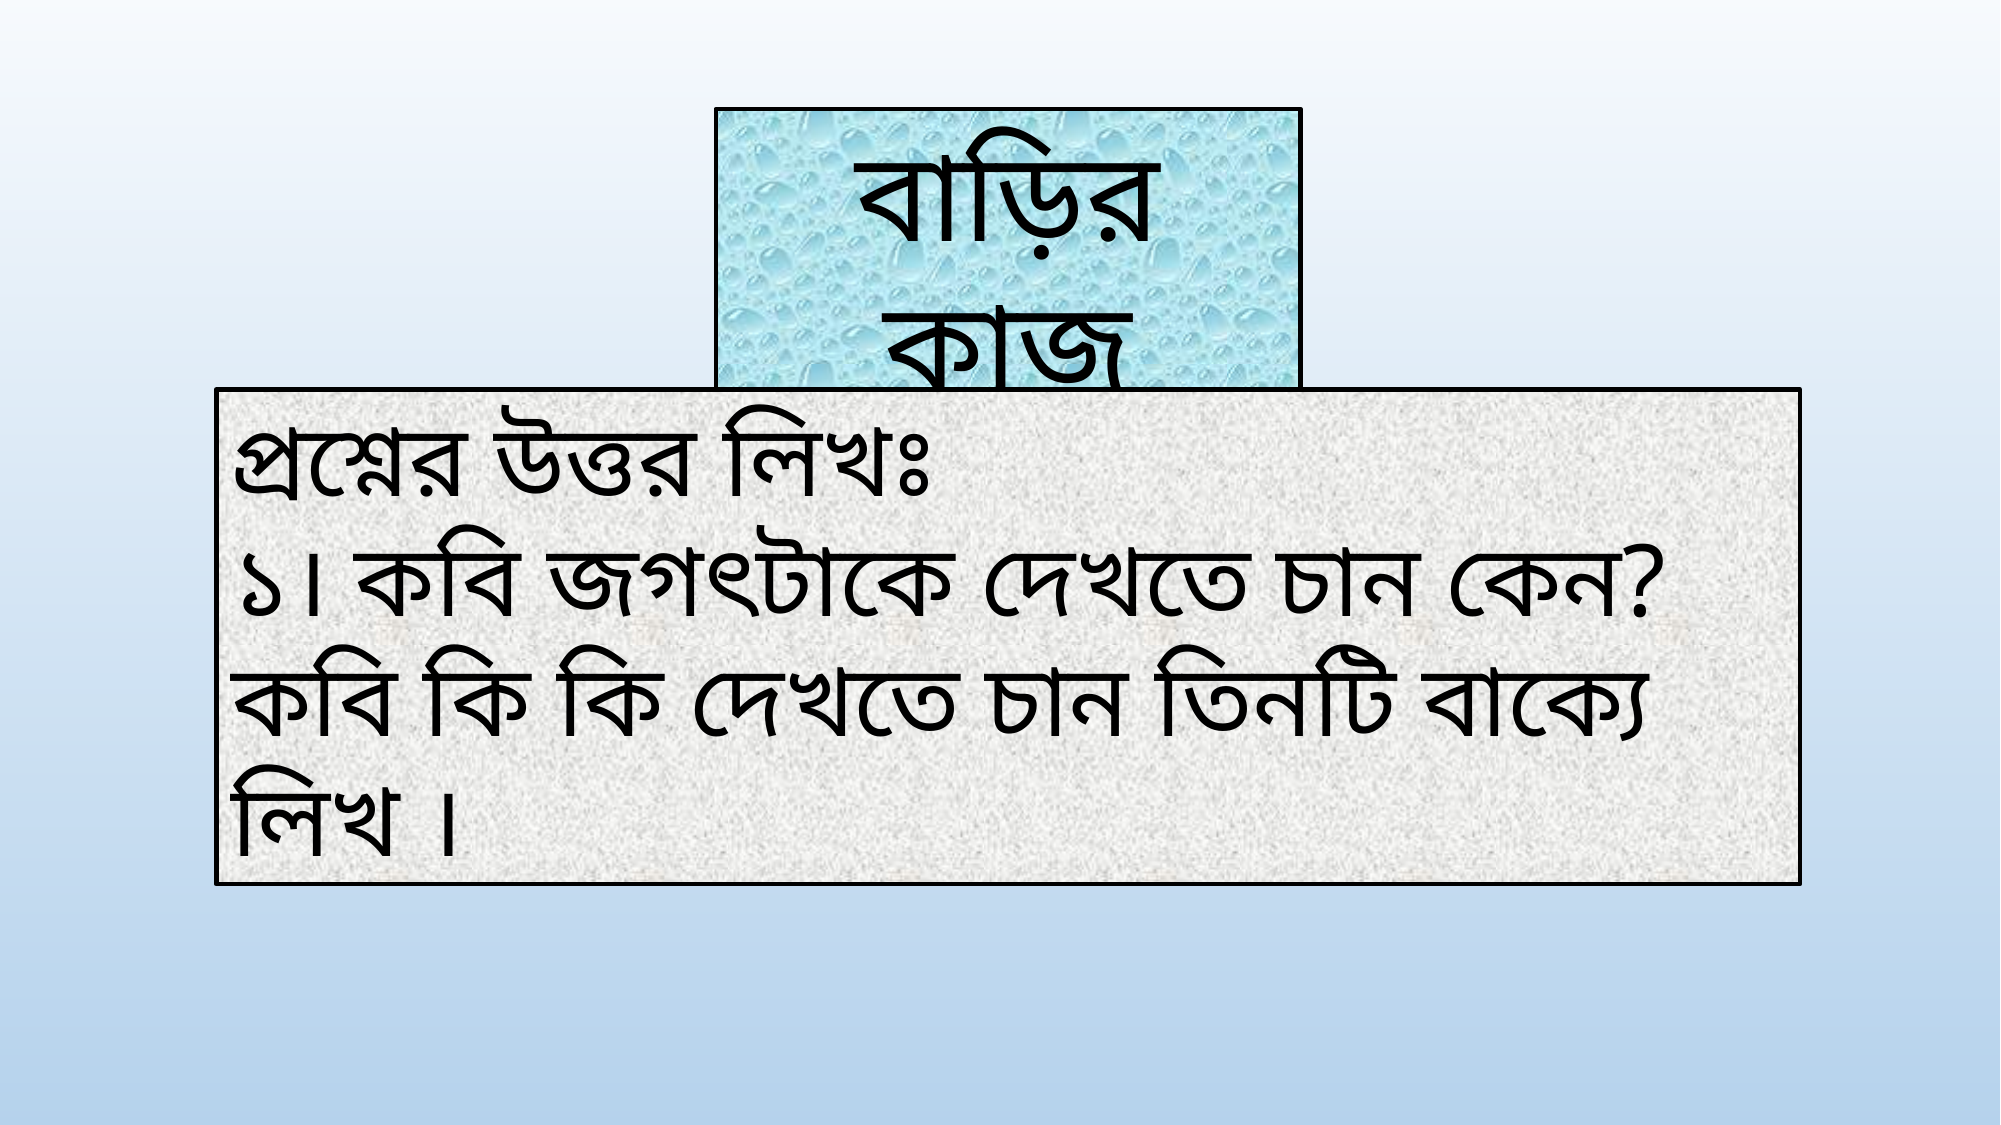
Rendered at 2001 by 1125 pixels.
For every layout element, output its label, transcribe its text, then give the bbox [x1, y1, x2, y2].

text_box প্রশ্নের উত্তর লিখঃ ১। কবি জগৎটাকে দেখতে চান কেন?কবি কি কি দেখতে চান তিনটি বাক্যে লিখ । [216, 389, 1800, 884]
text_box বাড়ির কাজ [715, 109, 1301, 389]
